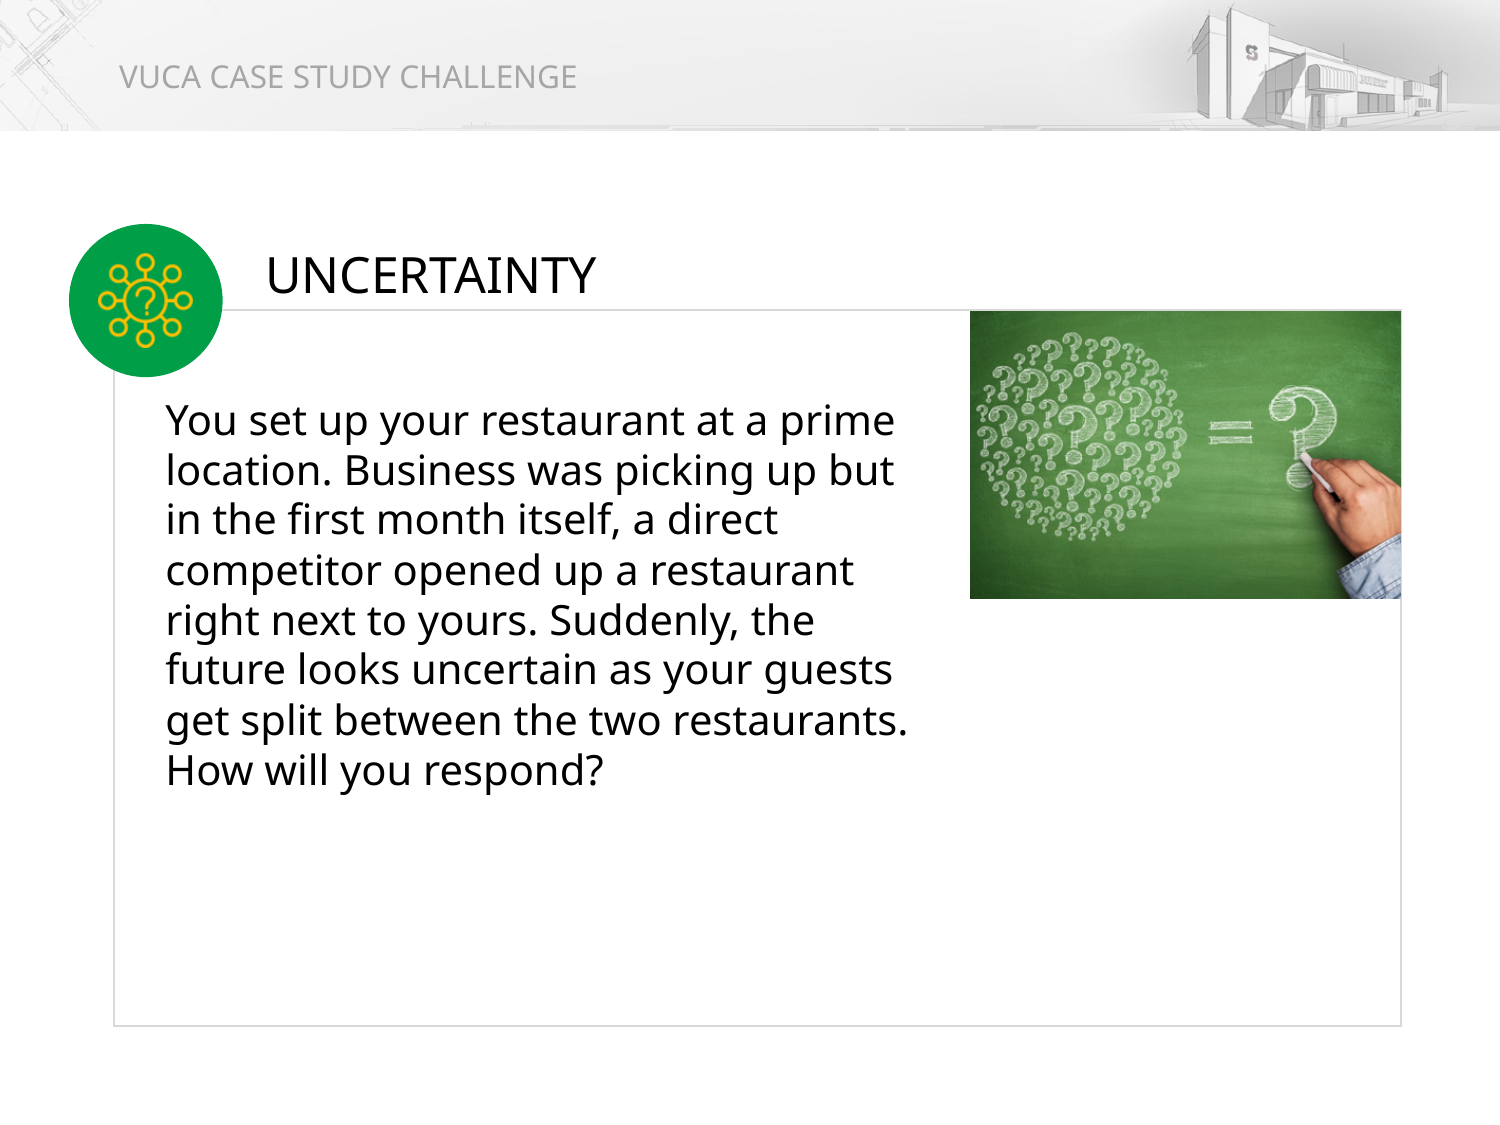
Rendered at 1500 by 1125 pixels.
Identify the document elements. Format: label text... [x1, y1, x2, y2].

picture [0, 0, 1500, 131]
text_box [68, 223, 223, 378]
text_box UNCERTAINTY [250, 235, 679, 309]
picture [970, 311, 1401, 599]
text_box [113, 309, 1402, 1027]
